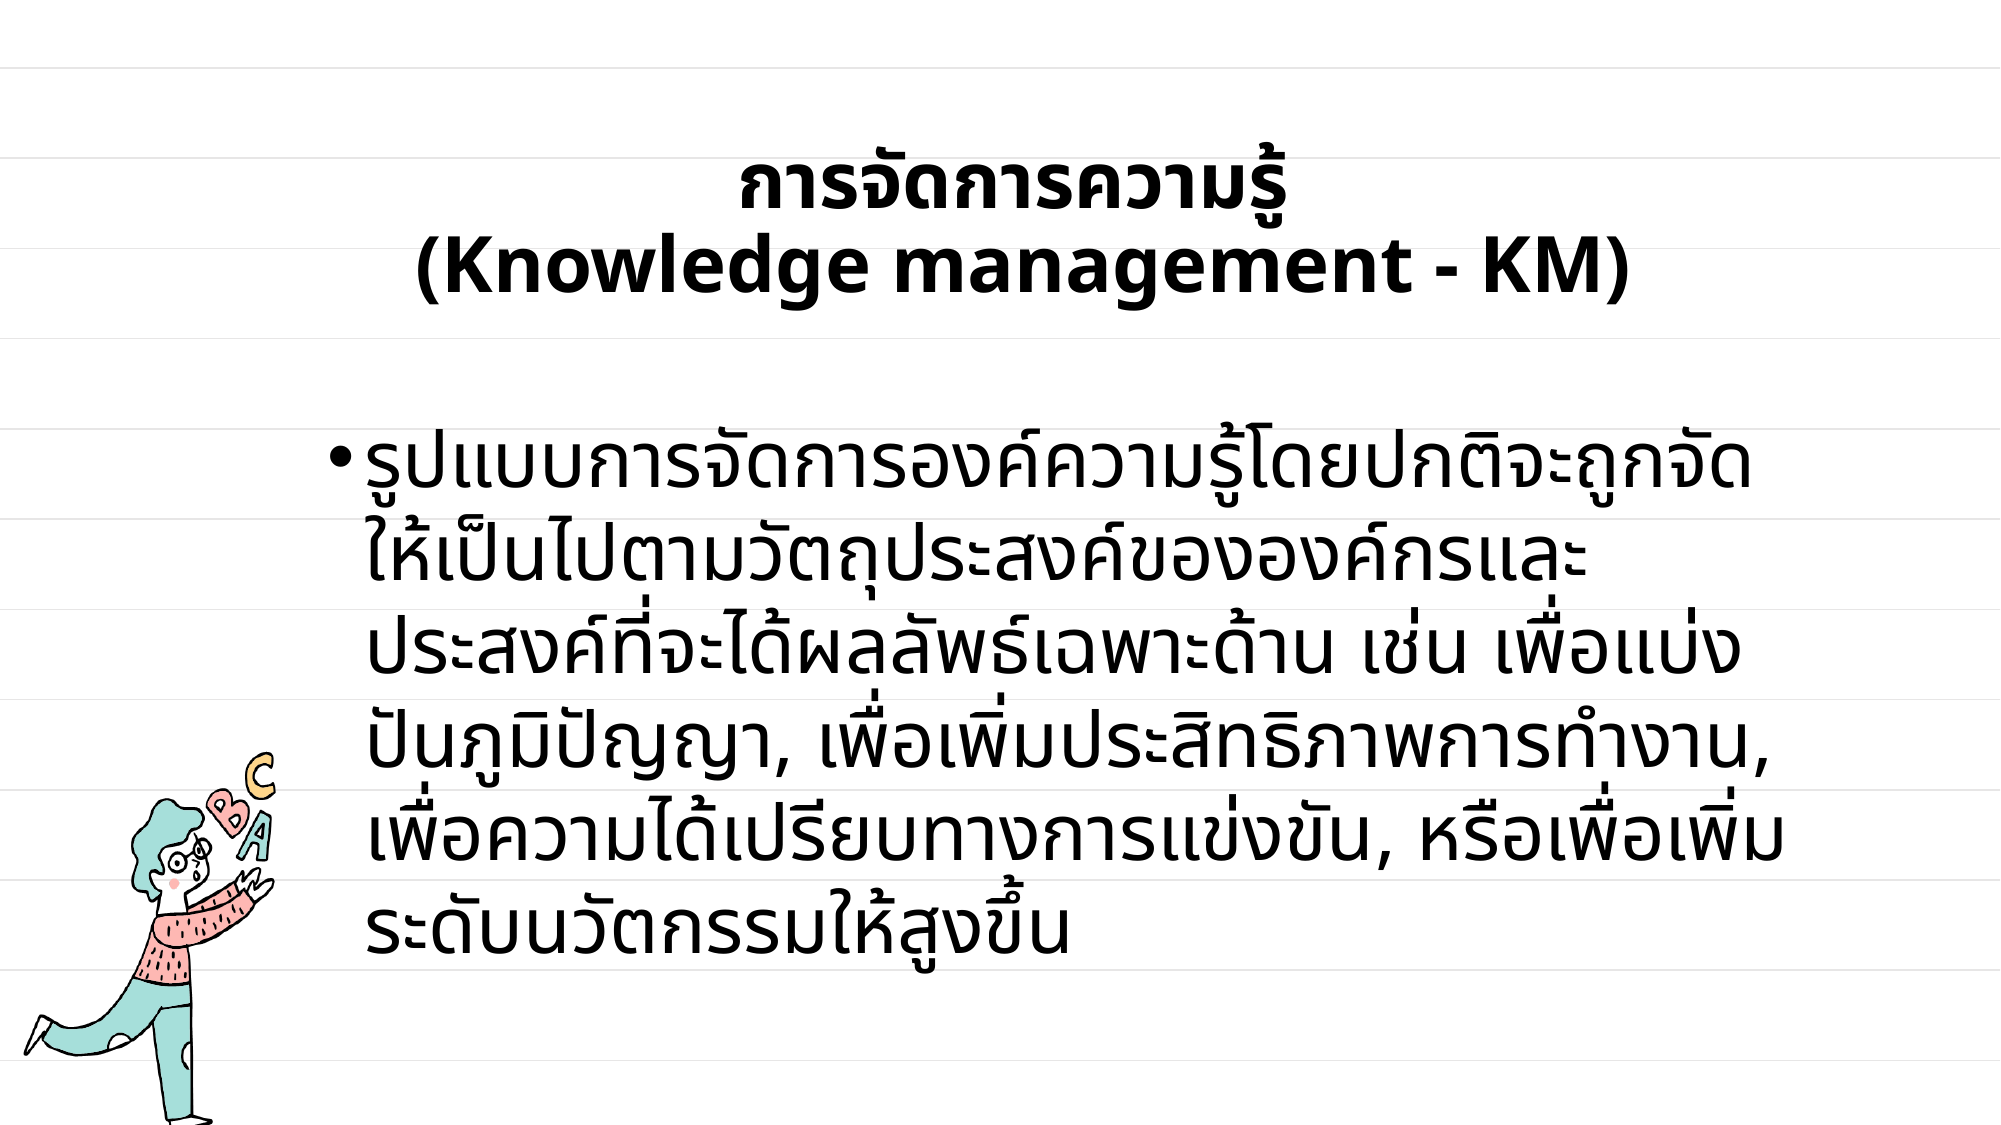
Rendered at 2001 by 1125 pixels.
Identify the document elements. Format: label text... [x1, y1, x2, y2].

subtitle รูปแบบการจัดการองค์ความรู้โดยปกติจะถูกจัดให้เป็นไปตามวัตถุประสงค์ขององค์กรและประสงค์ที่จะได้ผลลัพธ์เฉพาะด้าน เช่น เพื่อแบ่งปันภูมิปัญญา, เพื่อเพิ่มประสิทธิภาพการทำงาน, เพื่อความได้เปรียบทางการแข่งขัน, หรือเพื่อเพิ่มระดับนวัตกรรมให้สูงขึ้น [307, 389, 1835, 1004]
title การจัดการความรู้ (Knowledge management - KM) [181, 168, 1867, 329]
picture [23, 751, 276, 1125]
